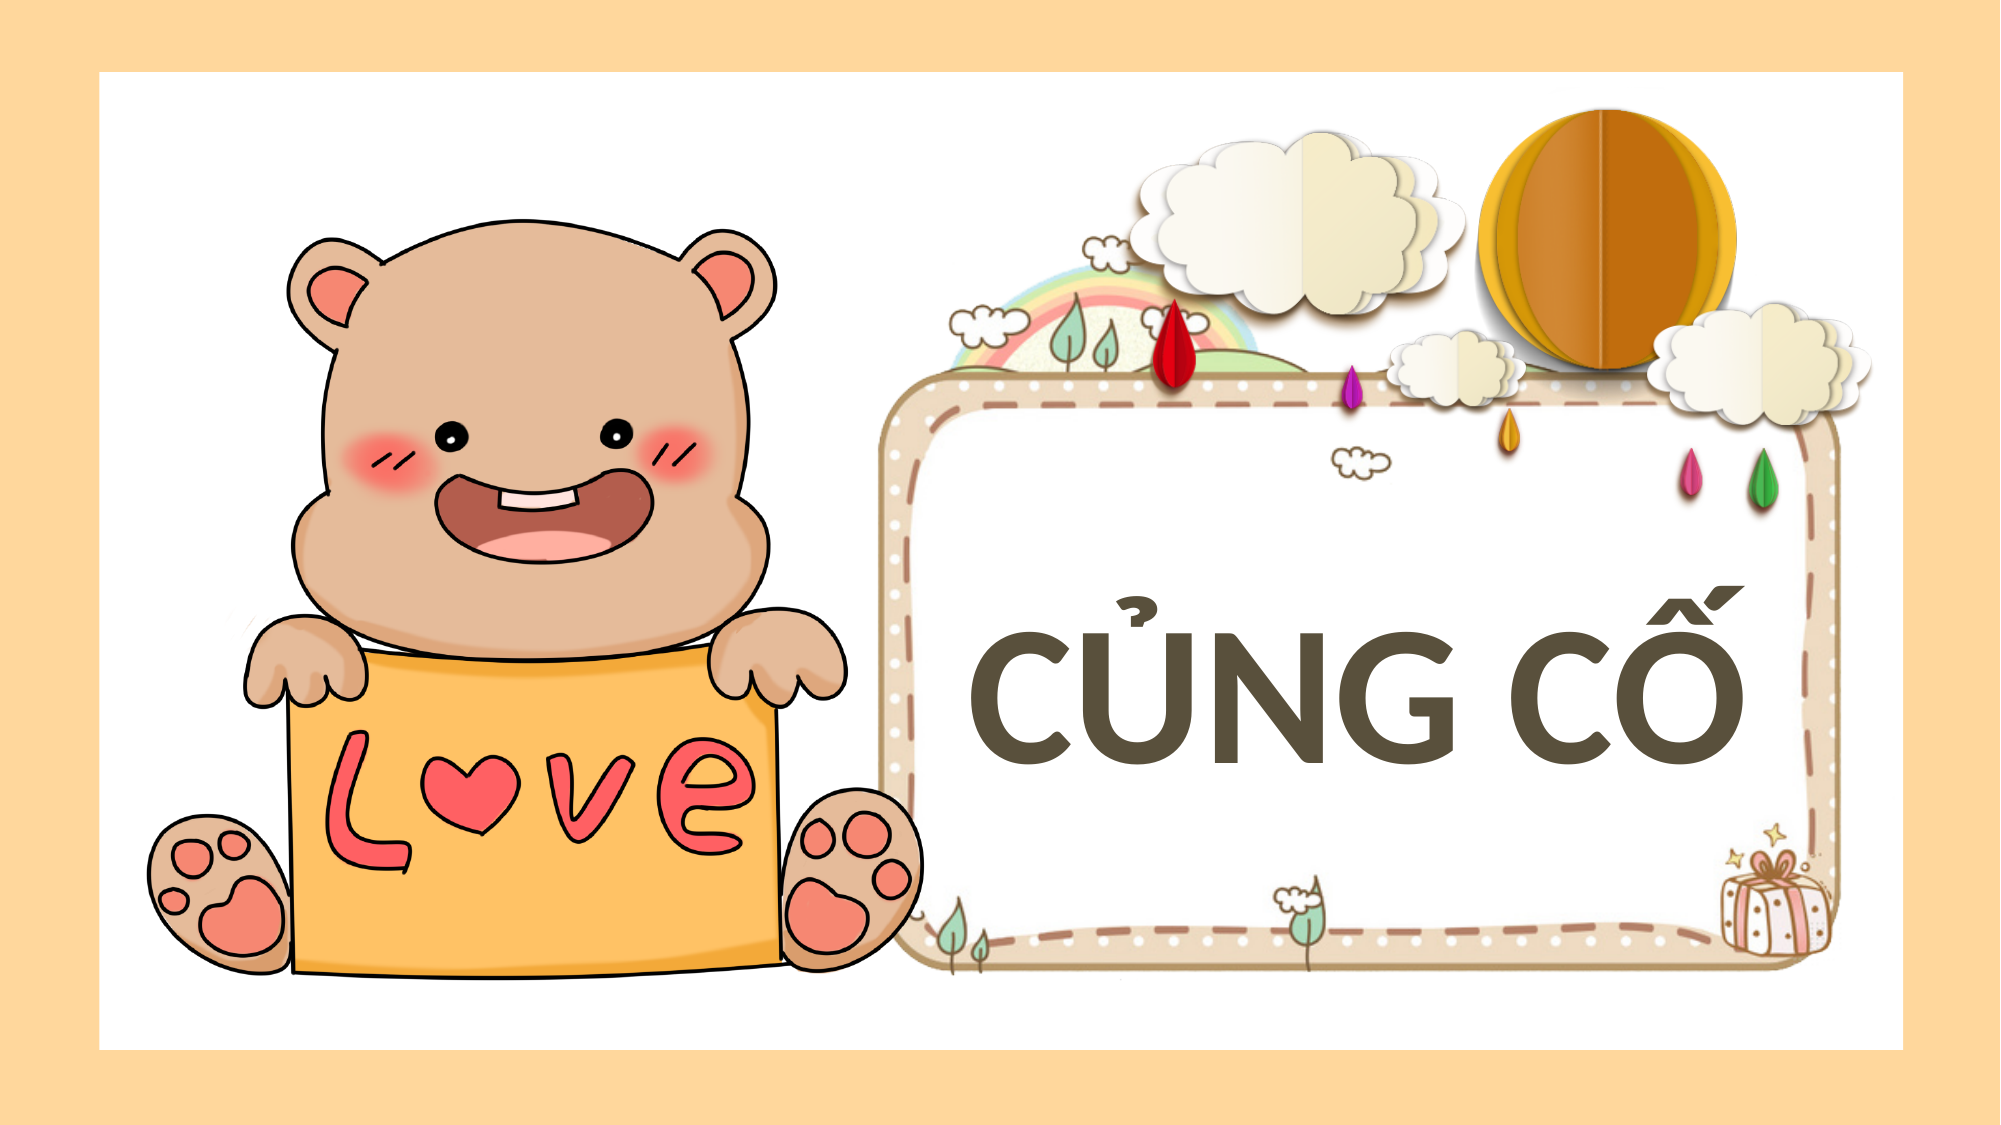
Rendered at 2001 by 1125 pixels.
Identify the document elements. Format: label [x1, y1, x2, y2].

picture [37, 87, 1942, 1090]
text_box [98, 71, 1904, 209]
text_box [1016, 1044, 1904, 1051]
